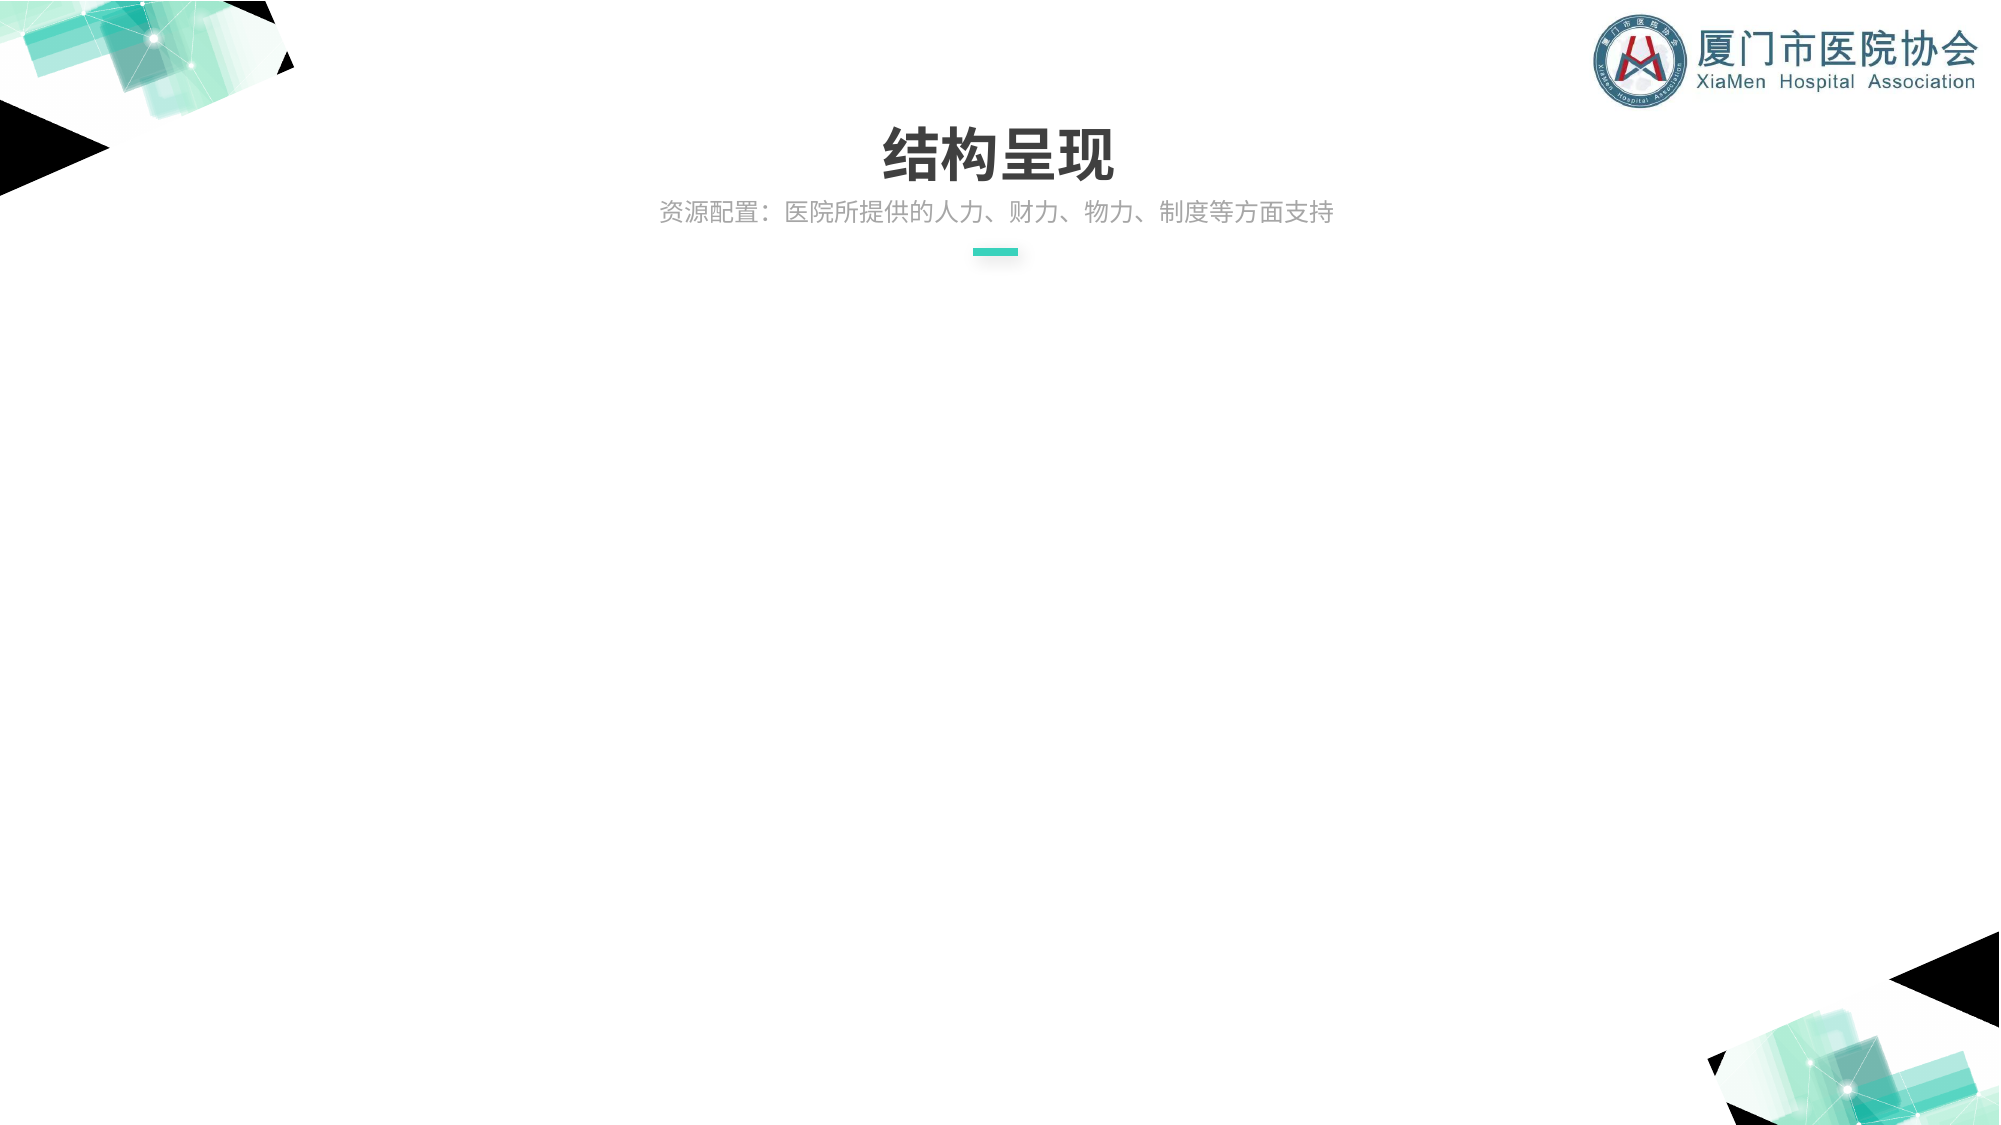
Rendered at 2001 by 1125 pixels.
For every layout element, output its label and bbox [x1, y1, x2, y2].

picture [0, 1, 285, 151]
text_box [638, 97, 1357, 253]
picture [1572, 0, 2000, 126]
picture [1718, 976, 1999, 1125]
